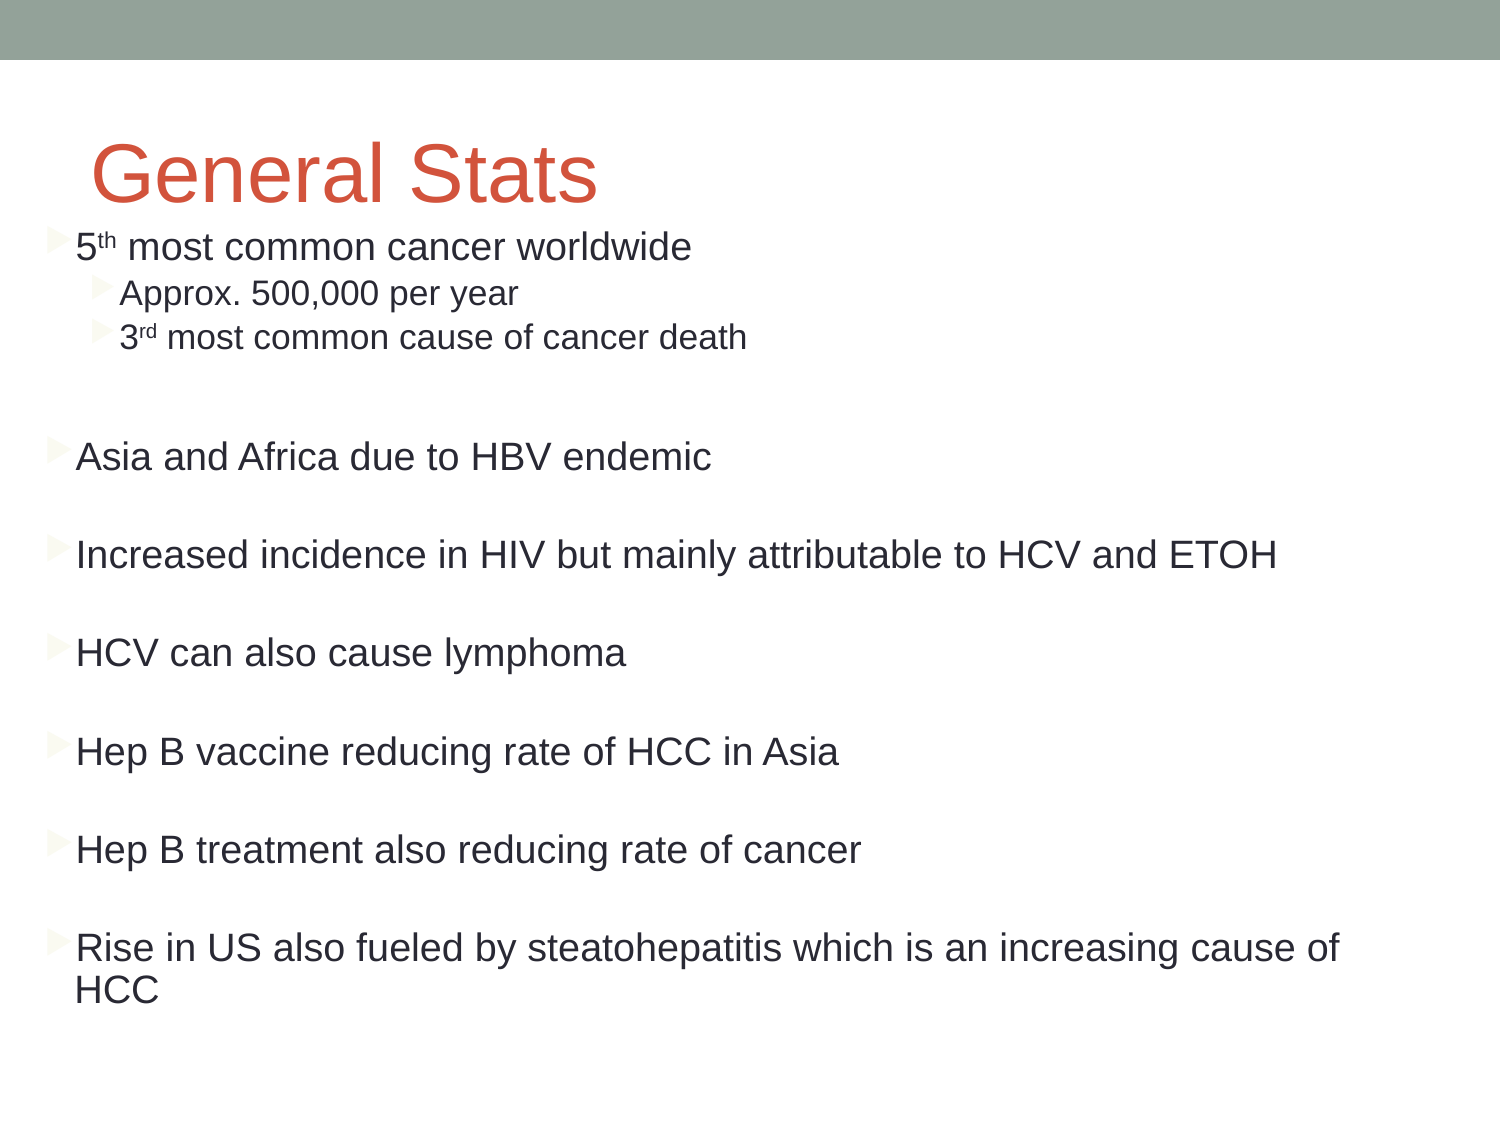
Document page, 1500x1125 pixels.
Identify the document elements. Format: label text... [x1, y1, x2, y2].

list 5th most common cancer worldwide Approx. 500,000 per year 3rd most common cause of cancer death Asia and Africa due to HBV endemic Increased incidence in HIV but mainly attributable to HCV and ETOH HCV can also cause lymphoma Hep B vaccine reducing rate of HCC in Asia Hep B treatment also reducing rate of cancer Rise in US also fueled by steatohepatitis which is an increasing cause of HCC [29, 220, 1388, 1035]
title General Stats [75, 87, 1425, 250]
